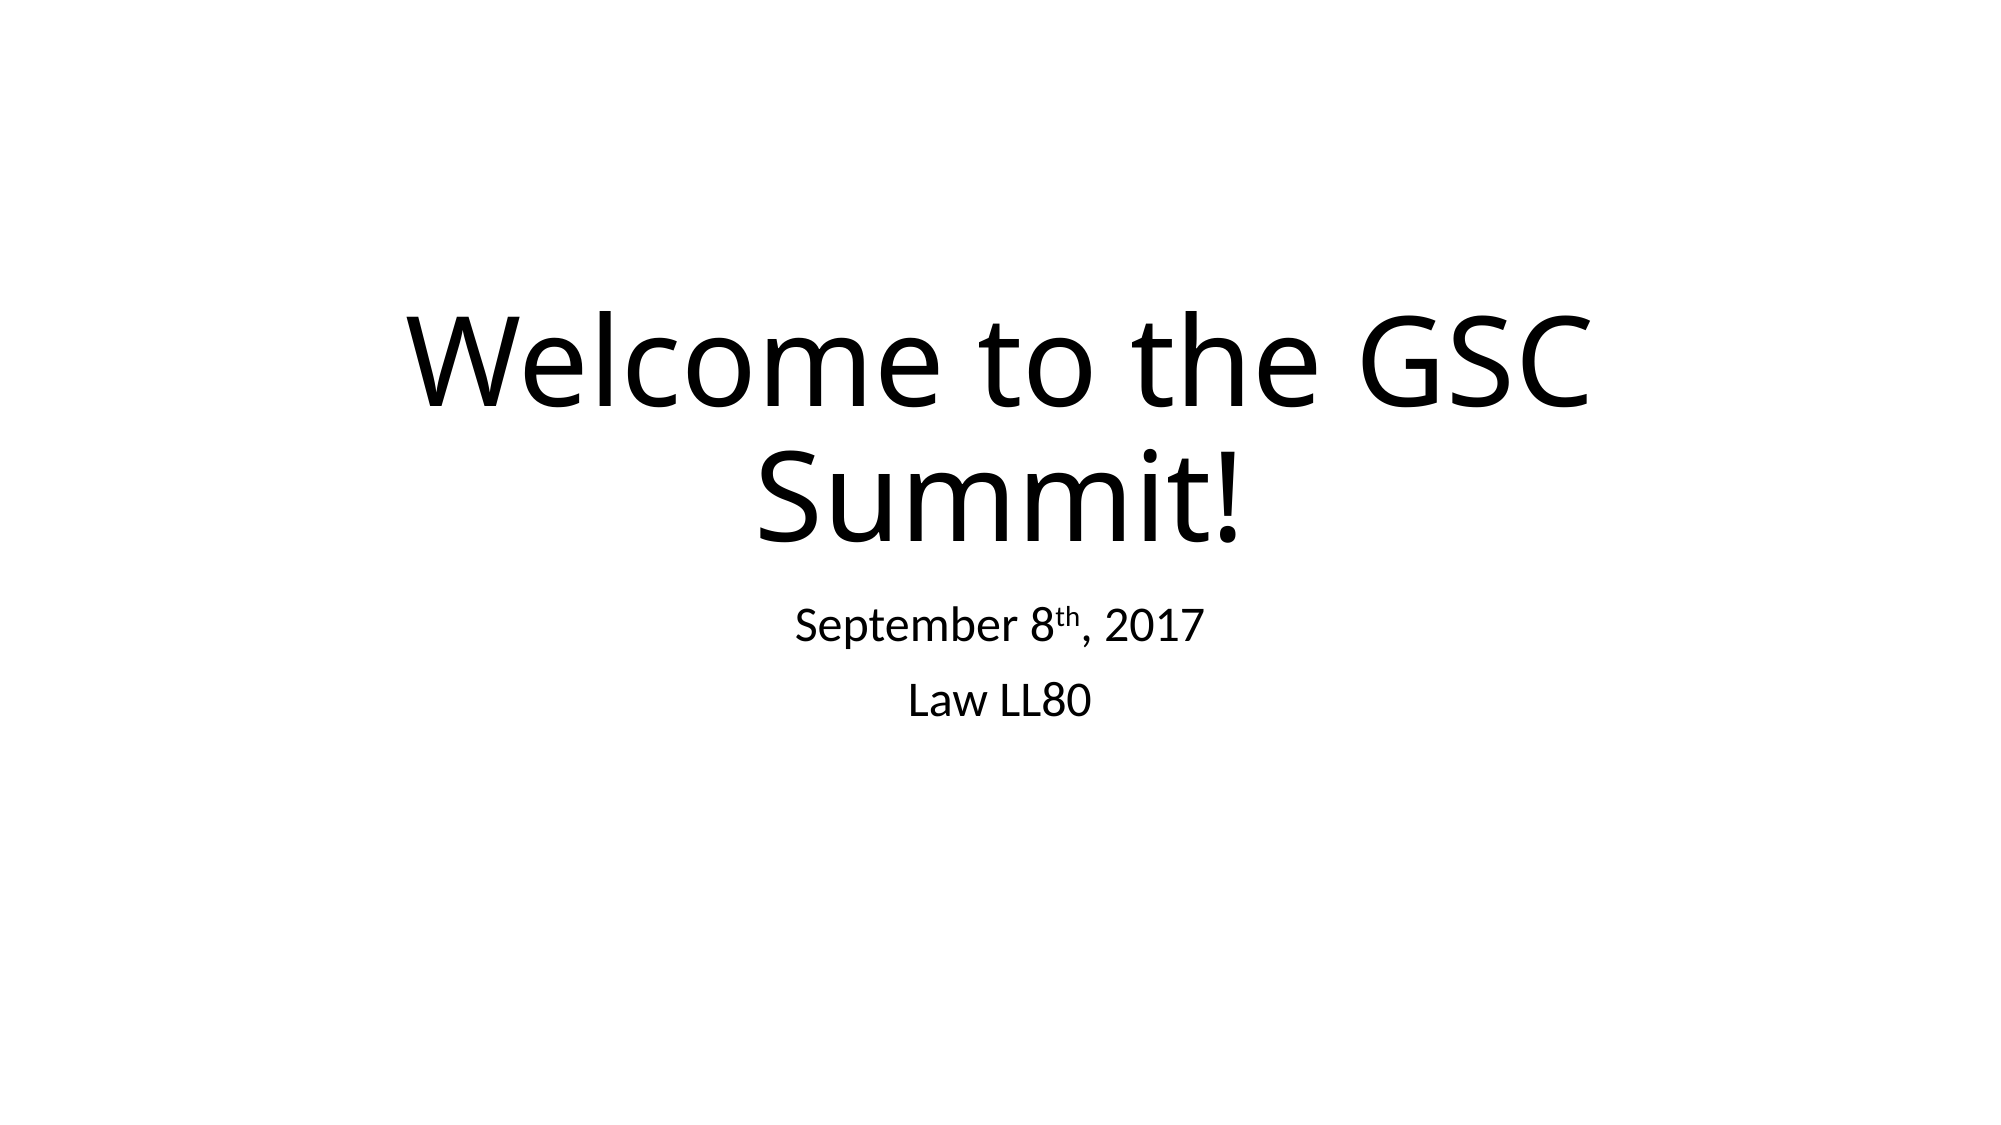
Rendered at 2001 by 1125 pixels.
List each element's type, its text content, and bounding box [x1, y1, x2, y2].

title Welcome to the GSC Summit! [249, 184, 1750, 576]
subtitle September 8th, 2017 Law LL80 [249, 590, 1750, 863]
